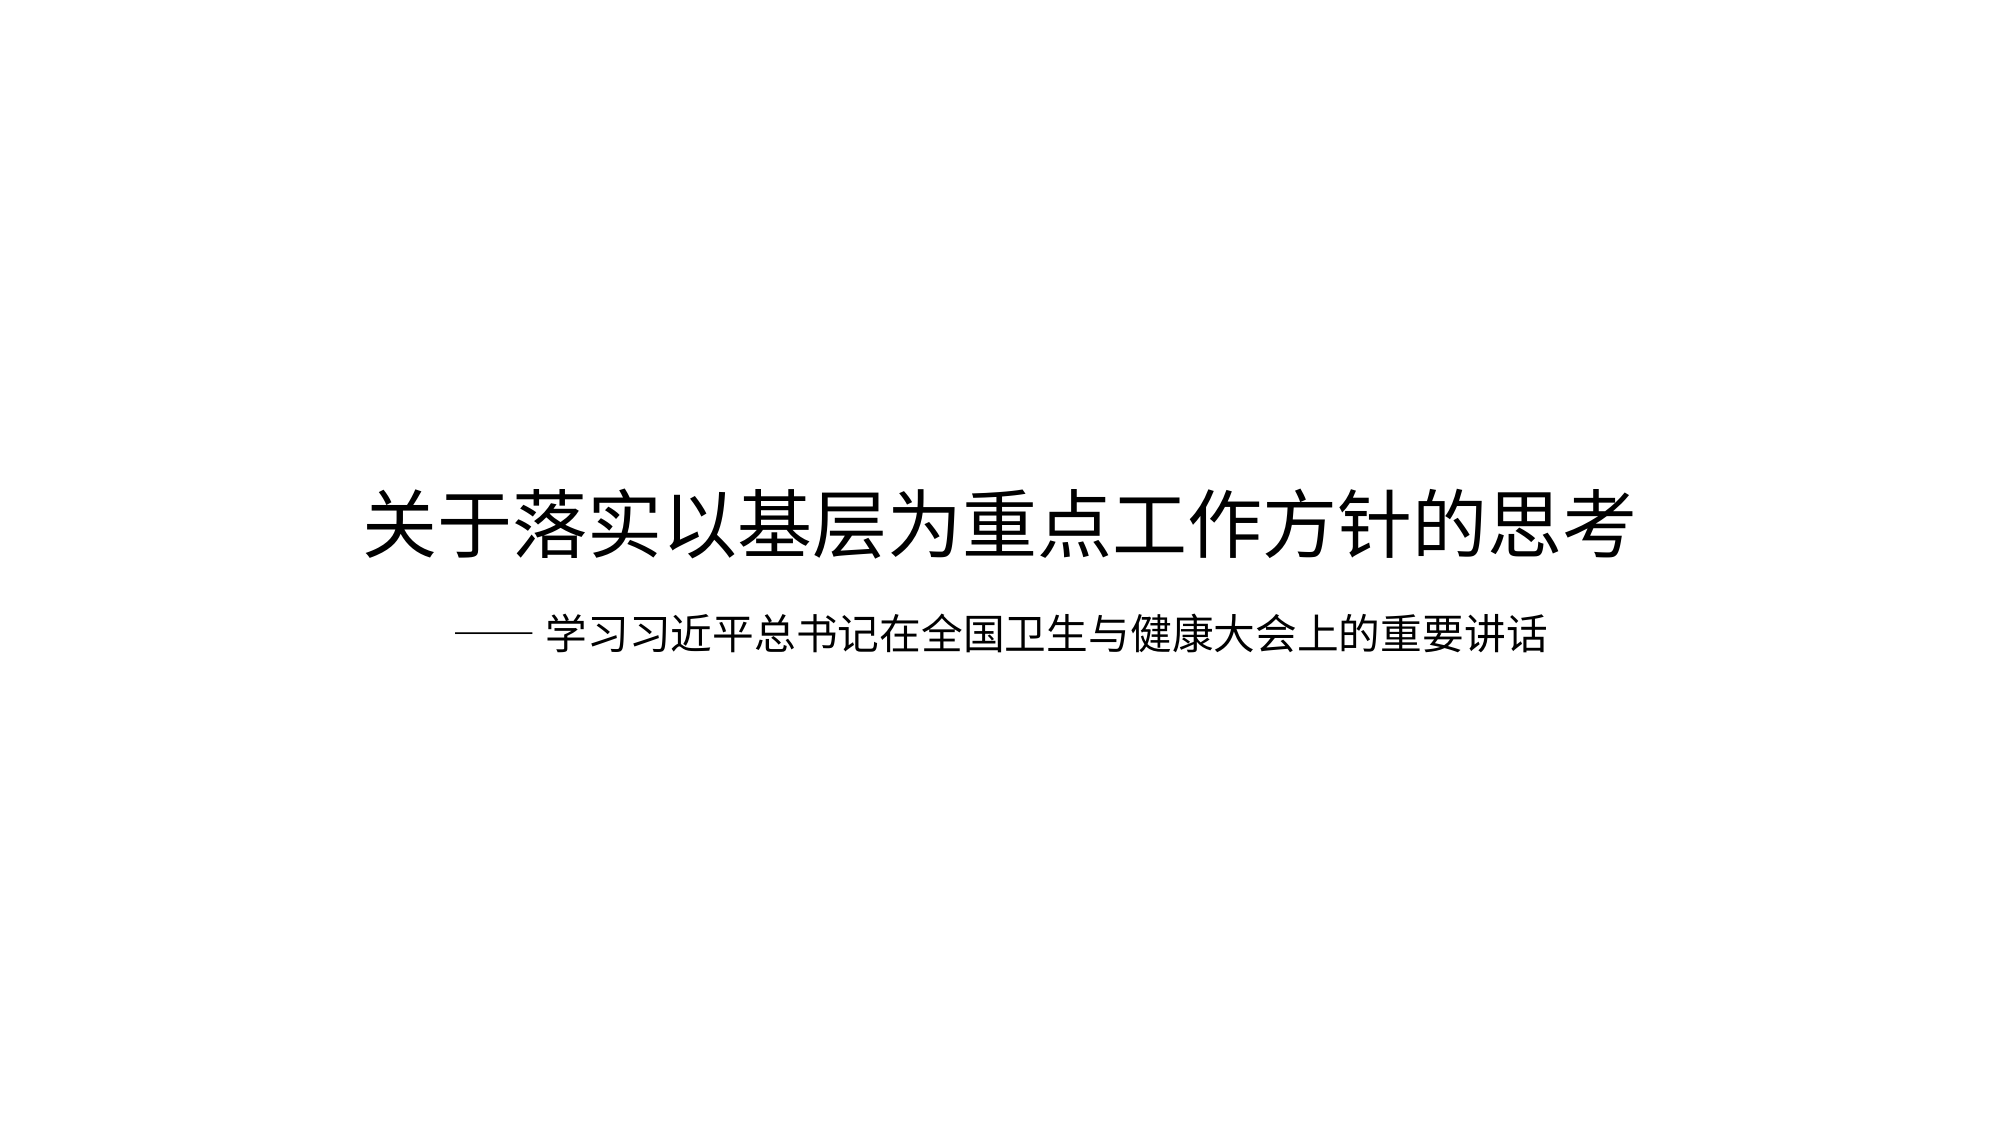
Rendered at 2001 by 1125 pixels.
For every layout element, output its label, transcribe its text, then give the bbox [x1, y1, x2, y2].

title 关于落实以基层为重点工作方针的思考 [249, 184, 1750, 576]
subtitle ——学习习近平总书记在全国卫生与健康大会上的重要讲话 [249, 606, 1750, 835]
